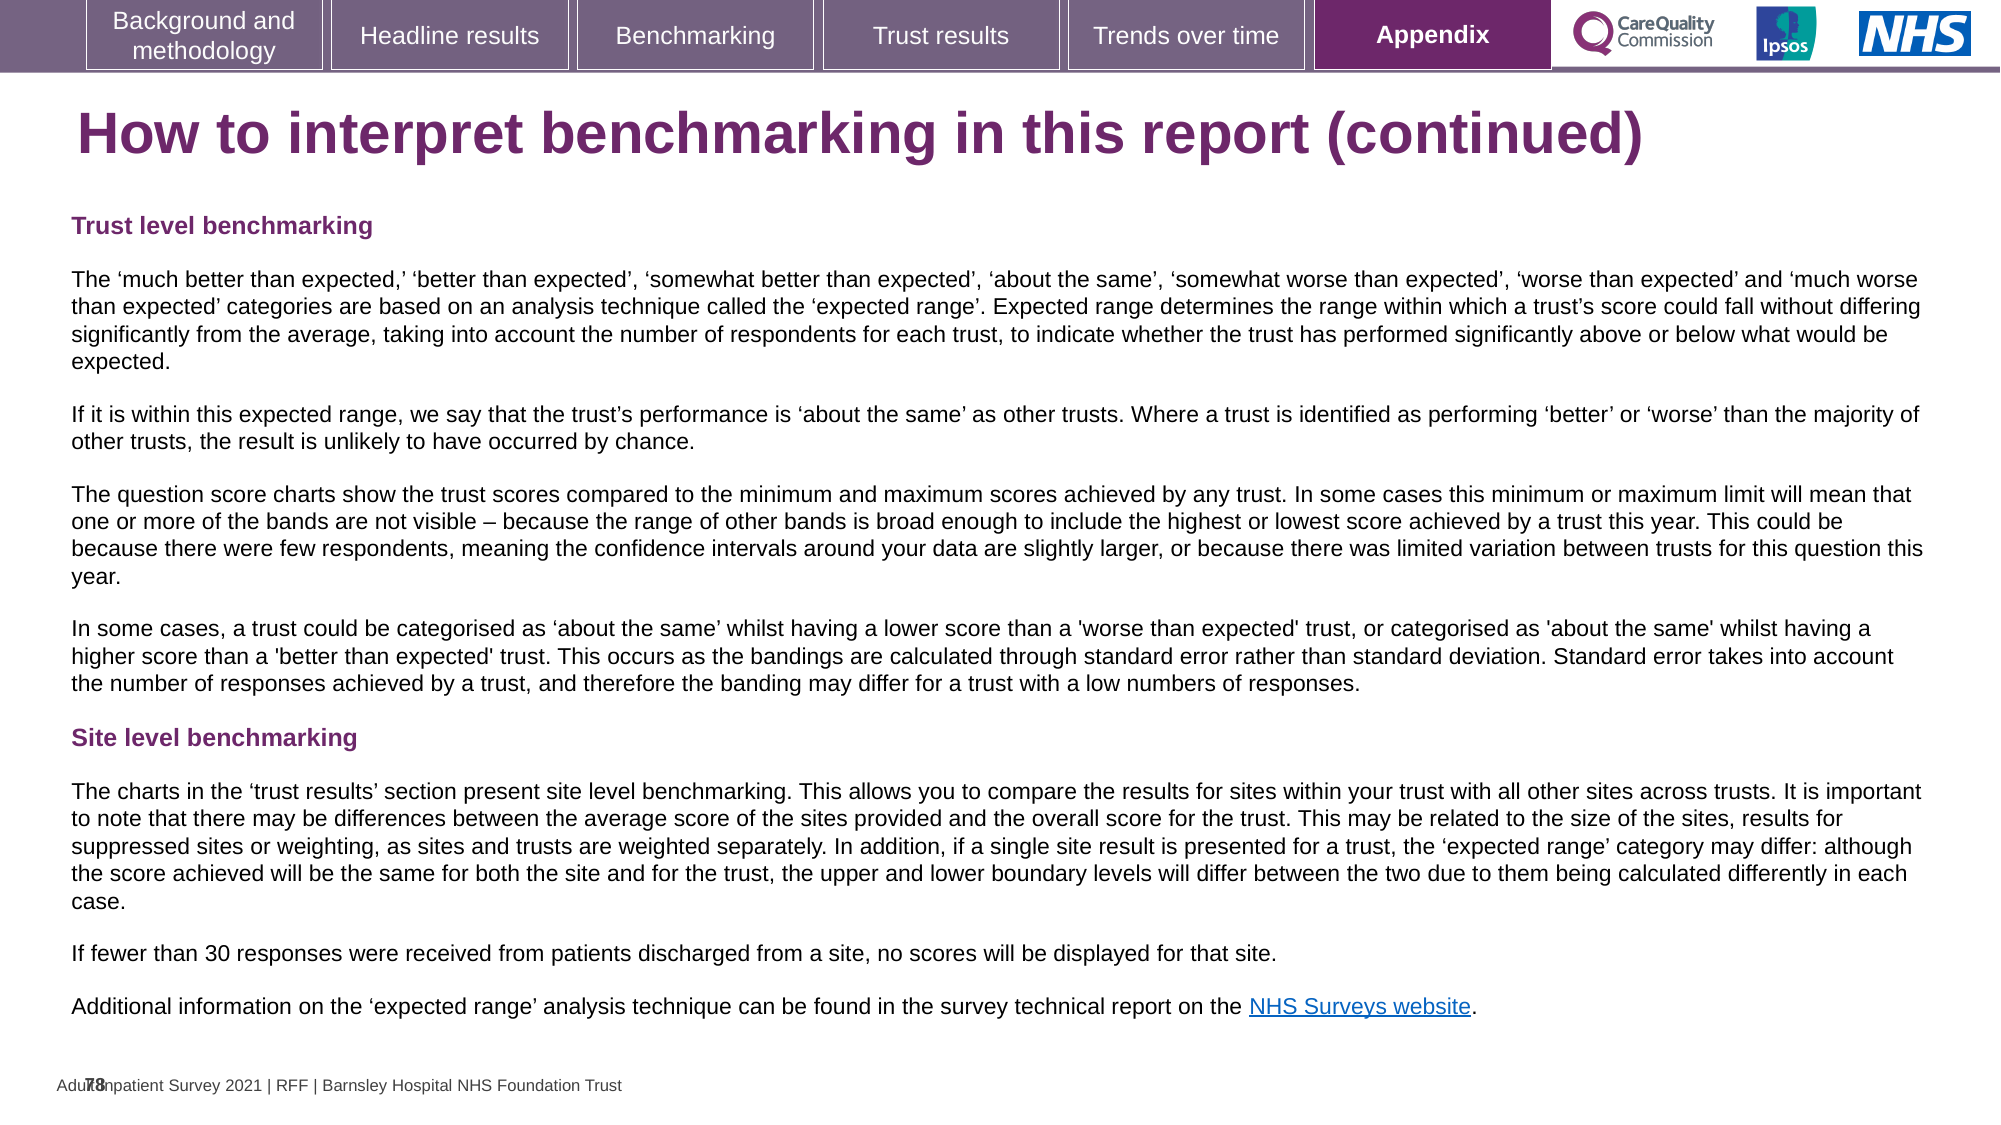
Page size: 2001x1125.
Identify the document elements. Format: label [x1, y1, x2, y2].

text_box [84, 1065, 122, 1125]
picture [1859, 11, 1971, 56]
title [62, 81, 1936, 189]
text_box [56, 201, 1946, 1027]
picture [1573, 11, 1715, 56]
picture [1756, 6, 1817, 61]
